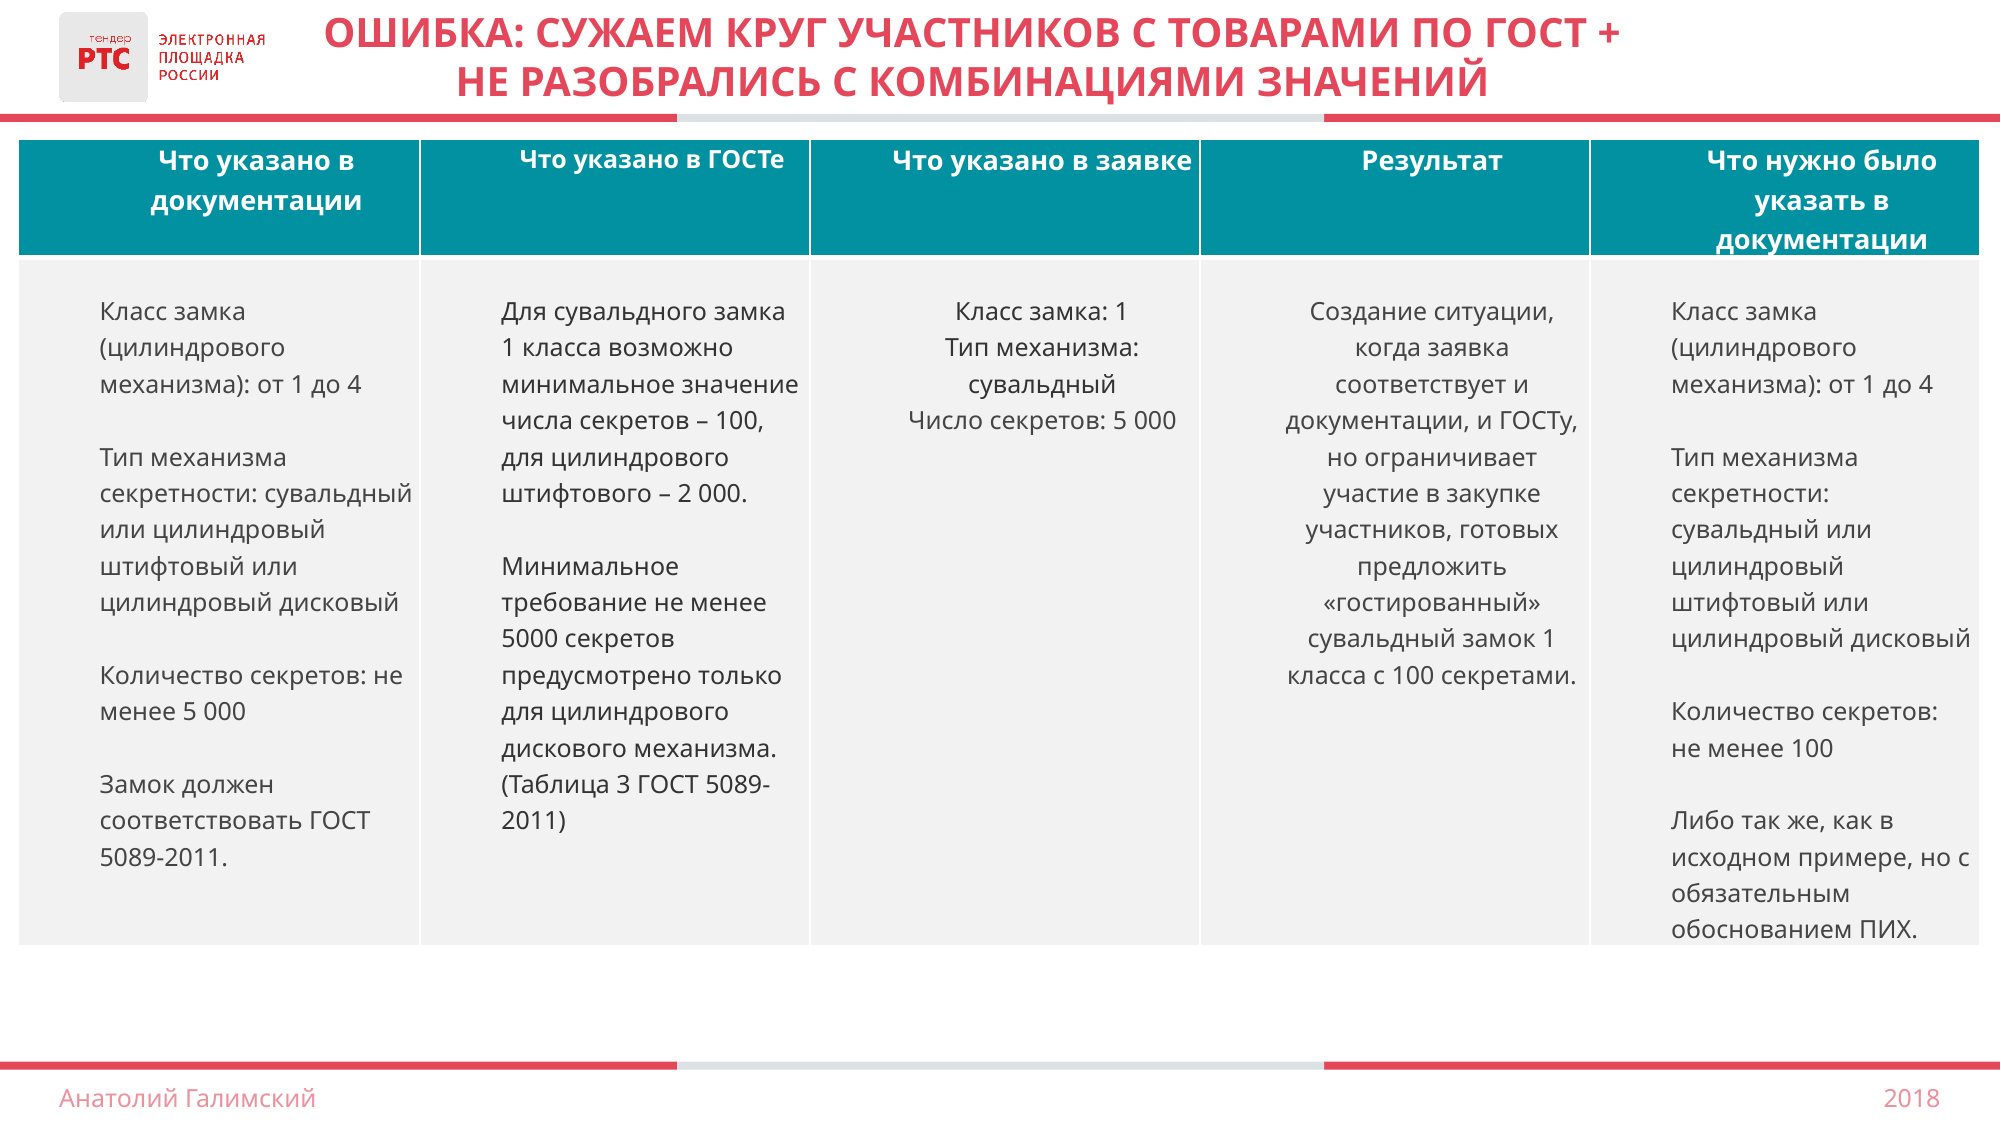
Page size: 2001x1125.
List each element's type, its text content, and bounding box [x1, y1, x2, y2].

table_header Что указано в документации [19, 140, 419, 255]
table_header Что нужно было указать в документации [1591, 140, 1979, 255]
table_header Результат [1201, 140, 1589, 255]
table_header Что указано в заявке [811, 140, 1199, 255]
table_cell Для сувальдного замка 1 класса возможно минимальное значение числа секретов – 100, для цилиндрового штифтового – 2 000. Минимальное требование не менее 5000 секретов предусмотрено только для цилиндрового дискового механизма. (Таблица 3 ГОСТ 5089-2011) [421, 260, 809, 945]
footer Анатолий Галимский [59, 1069, 1325, 1125]
slide_number 2018 [1490, 1069, 1941, 1125]
picture [59, 12, 265, 102]
table_cell Класс замка (цилиндрового механизма): от 1 до 4 Тип механизма секретности: сувальдный или цилиндровый штифтовый или цилиндровый дисковый Количество секретов: не менее 5 000 Замок должен соответствовать ГОСТ 5089-2011. [19, 260, 419, 945]
table_cell Создание ситуации, когда заявка соответствует и документации, и ГОСТу, но ограничивает участие в закупке участников, готовых предложить «гостированный» сувальдный замок 1 класса с 100 секретами. [1201, 260, 1589, 945]
table_cell Класс замка (цилиндрового механизма): от 1 до 4 Тип механизма секретности: сувальдный или цилиндровый штифтовый или цилиндровый дисковый Количество секретов: не менее 100 Либо так же, как в исходном примере, но с обязательным обоснованием ПИХ. [1591, 260, 1979, 945]
title Ошибка: сужаем круг участников с товарами по гост + не разобрались с комбинациями значений [294, 0, 1652, 114]
text_box [540, 54, 1930, 139]
table_header Что указано в ГОСТе [421, 140, 809, 255]
table_cell Класс замка: 1 Тип механизма: сувальдный Число секретов: 5 000 [811, 260, 1199, 945]
